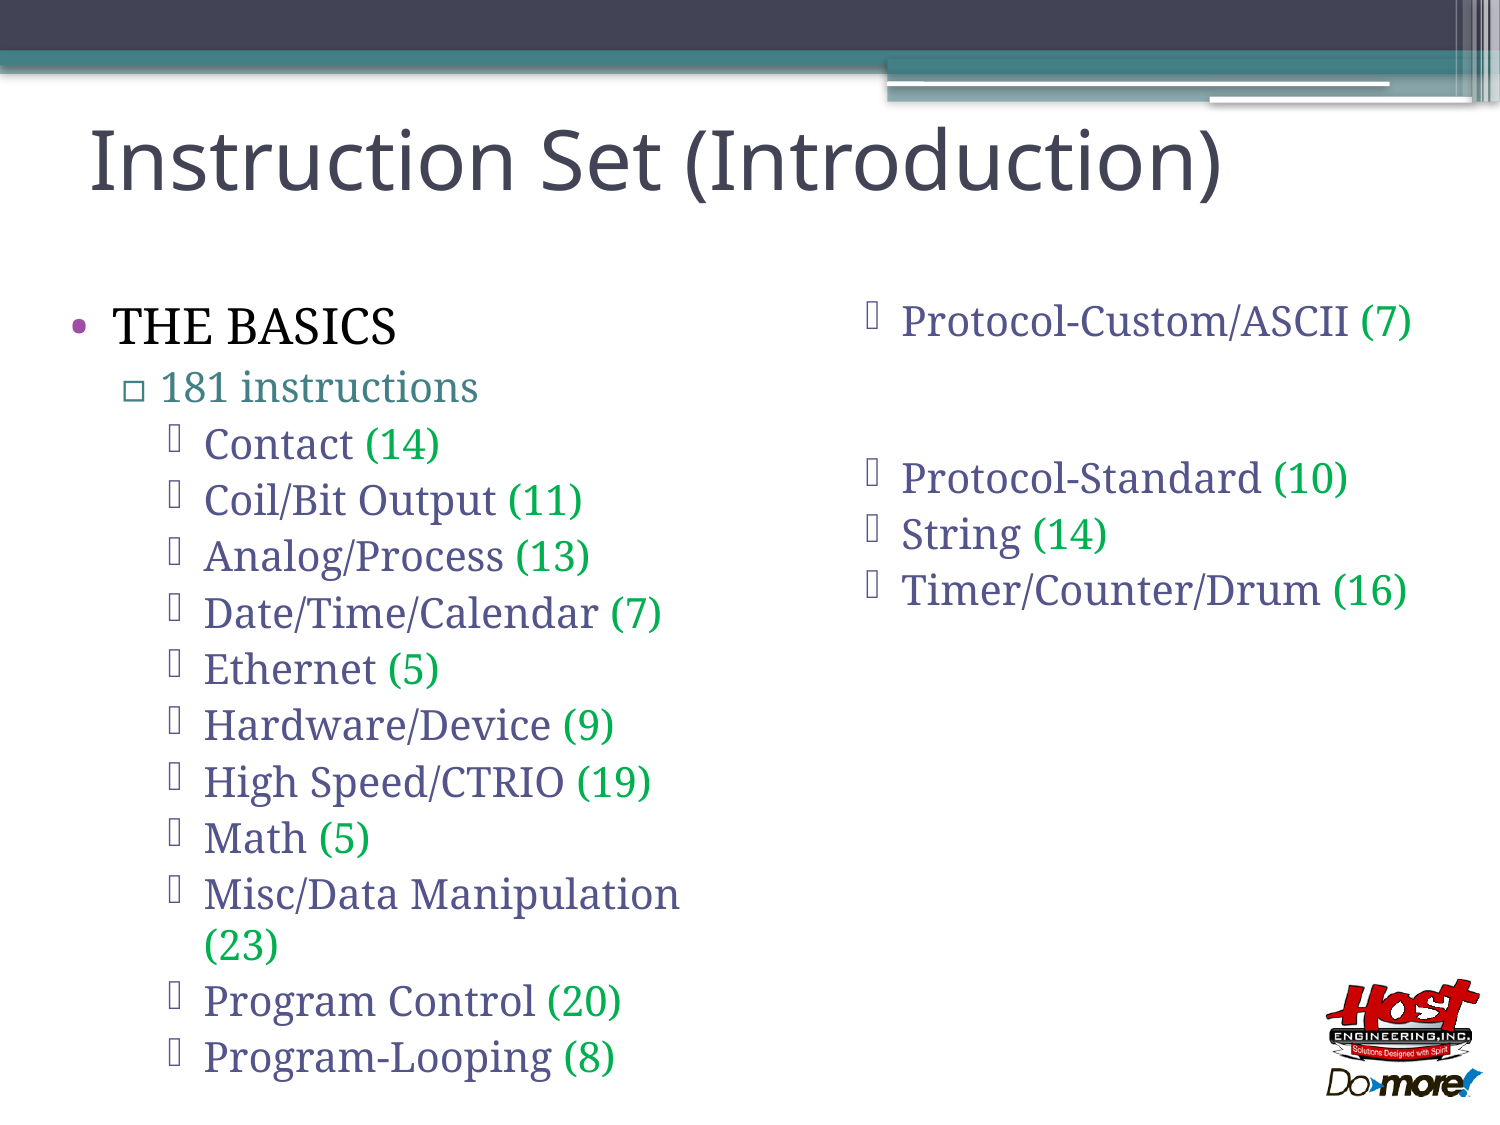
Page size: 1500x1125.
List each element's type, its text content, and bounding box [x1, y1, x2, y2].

title Instruction Set (Introduction) [75, 99, 1425, 287]
list THE BASICS 181 instructions Contact (14) Coil/Bit Output (11) Analog/Process (13) Date/Time/Calendar (7) Ethernet (5) Hardware/Device (9) High Speed/CTRIO (19) Math (5) Misc/Data Manipulation (23) Program Control (20) Program-Looping (8) Protocol-Custom/ASCII (7) Protocol-Standard (10) String (14) Timer/Counter/Drum (16) [37, 287, 1463, 1100]
picture [1321, 975, 1484, 1100]
